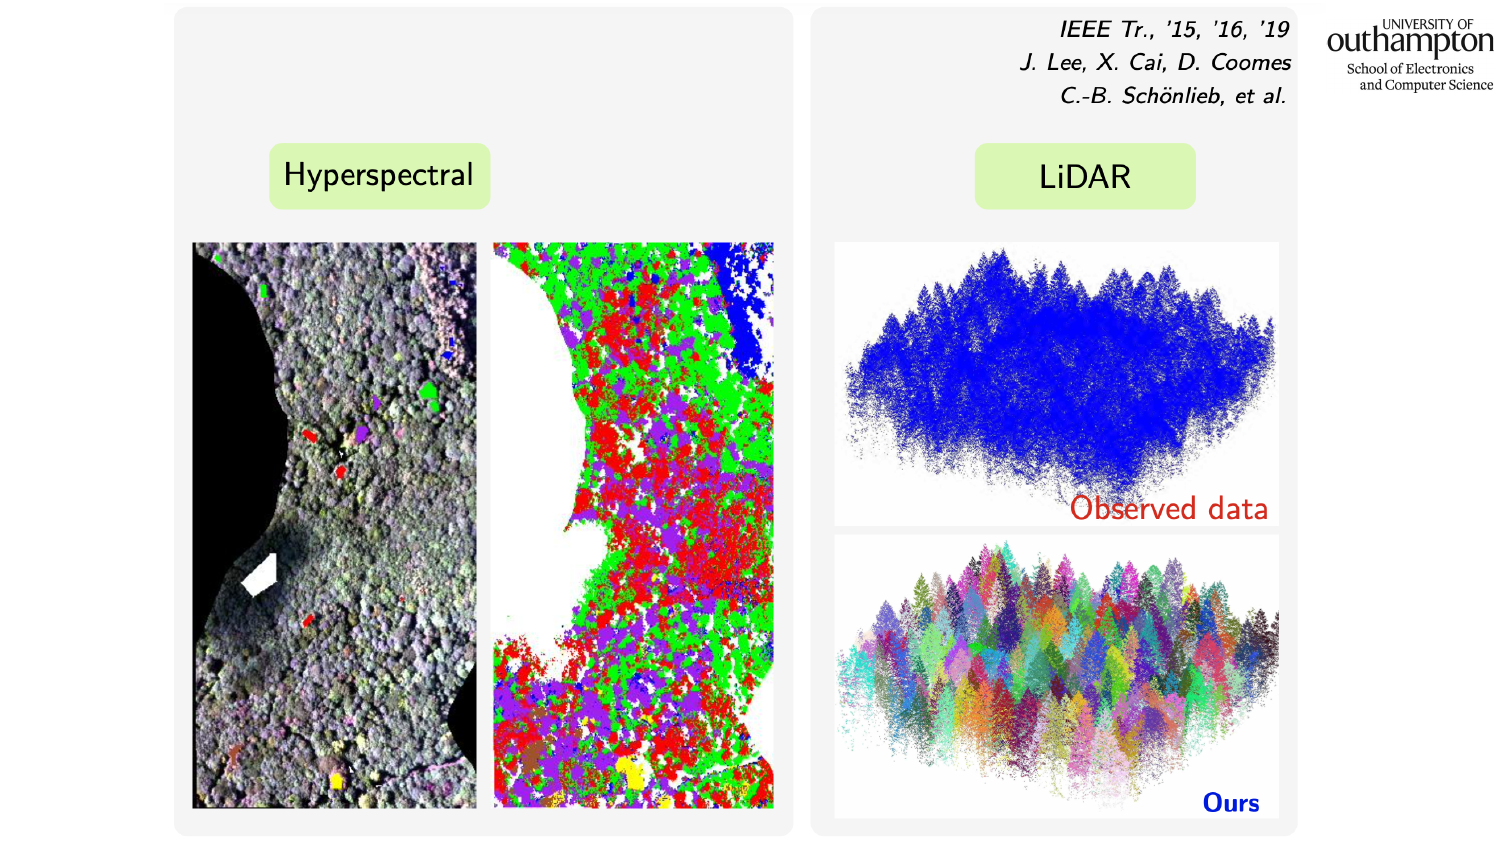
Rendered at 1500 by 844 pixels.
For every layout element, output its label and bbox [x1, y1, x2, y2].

picture [164, 2, 1494, 844]
